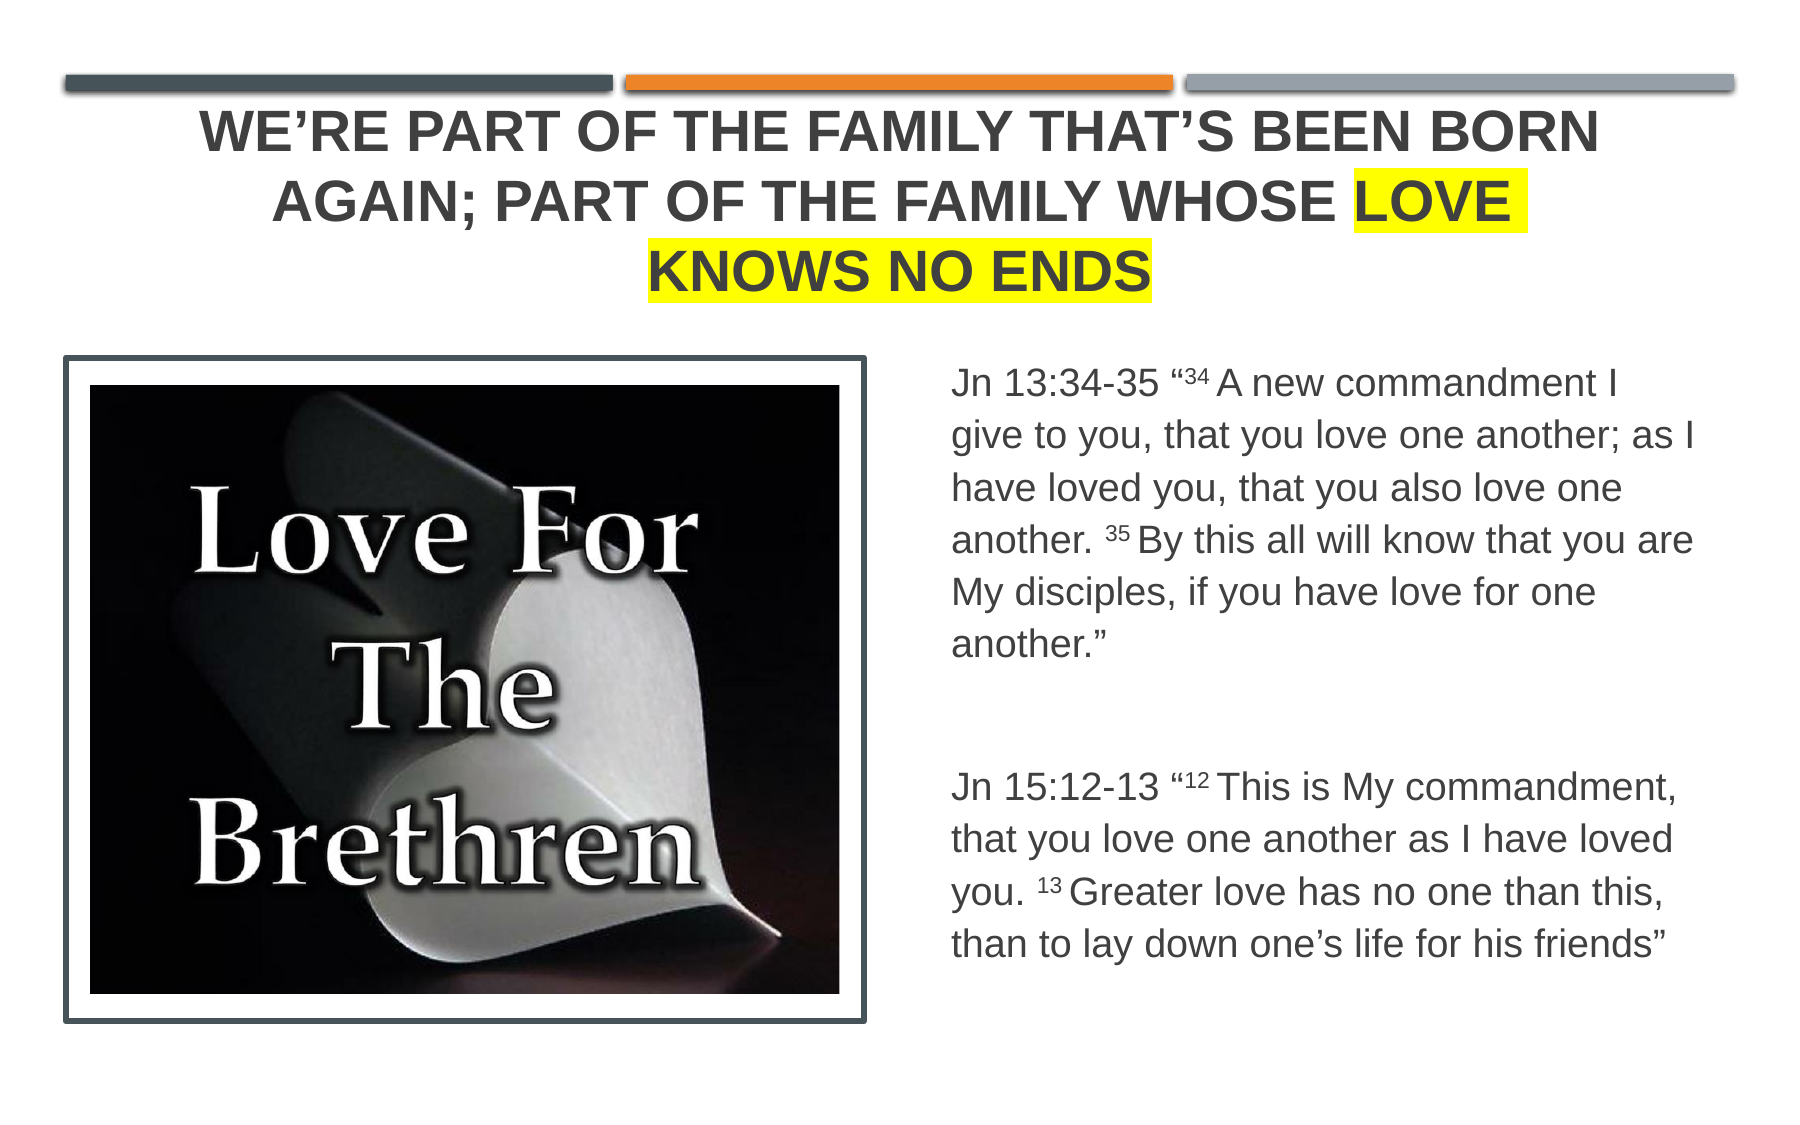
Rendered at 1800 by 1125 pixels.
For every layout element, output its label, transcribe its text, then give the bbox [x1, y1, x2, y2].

list Jn 13:34-35 “34 A new commandment I give to you, that you love one another; as I have loved you, that you also love one another. 35 By this all will know that you are My disciples, if you have love for one another.” Jn 15:12-13 “12 This is My commandment, that you love one another as I have loved you. 13 Greater love has no one than this, than to lay down one’s life for his friends” [936, 383, 1715, 1010]
text_box [1186, 73, 1735, 92]
text_box [65, 74, 614, 92]
picture [89, 384, 840, 995]
title We’re part of the family that’s been born again; Part of the family whose love knows no ends [85, 115, 1715, 311]
text_box [625, 74, 1174, 91]
text_box [64, 356, 866, 1023]
